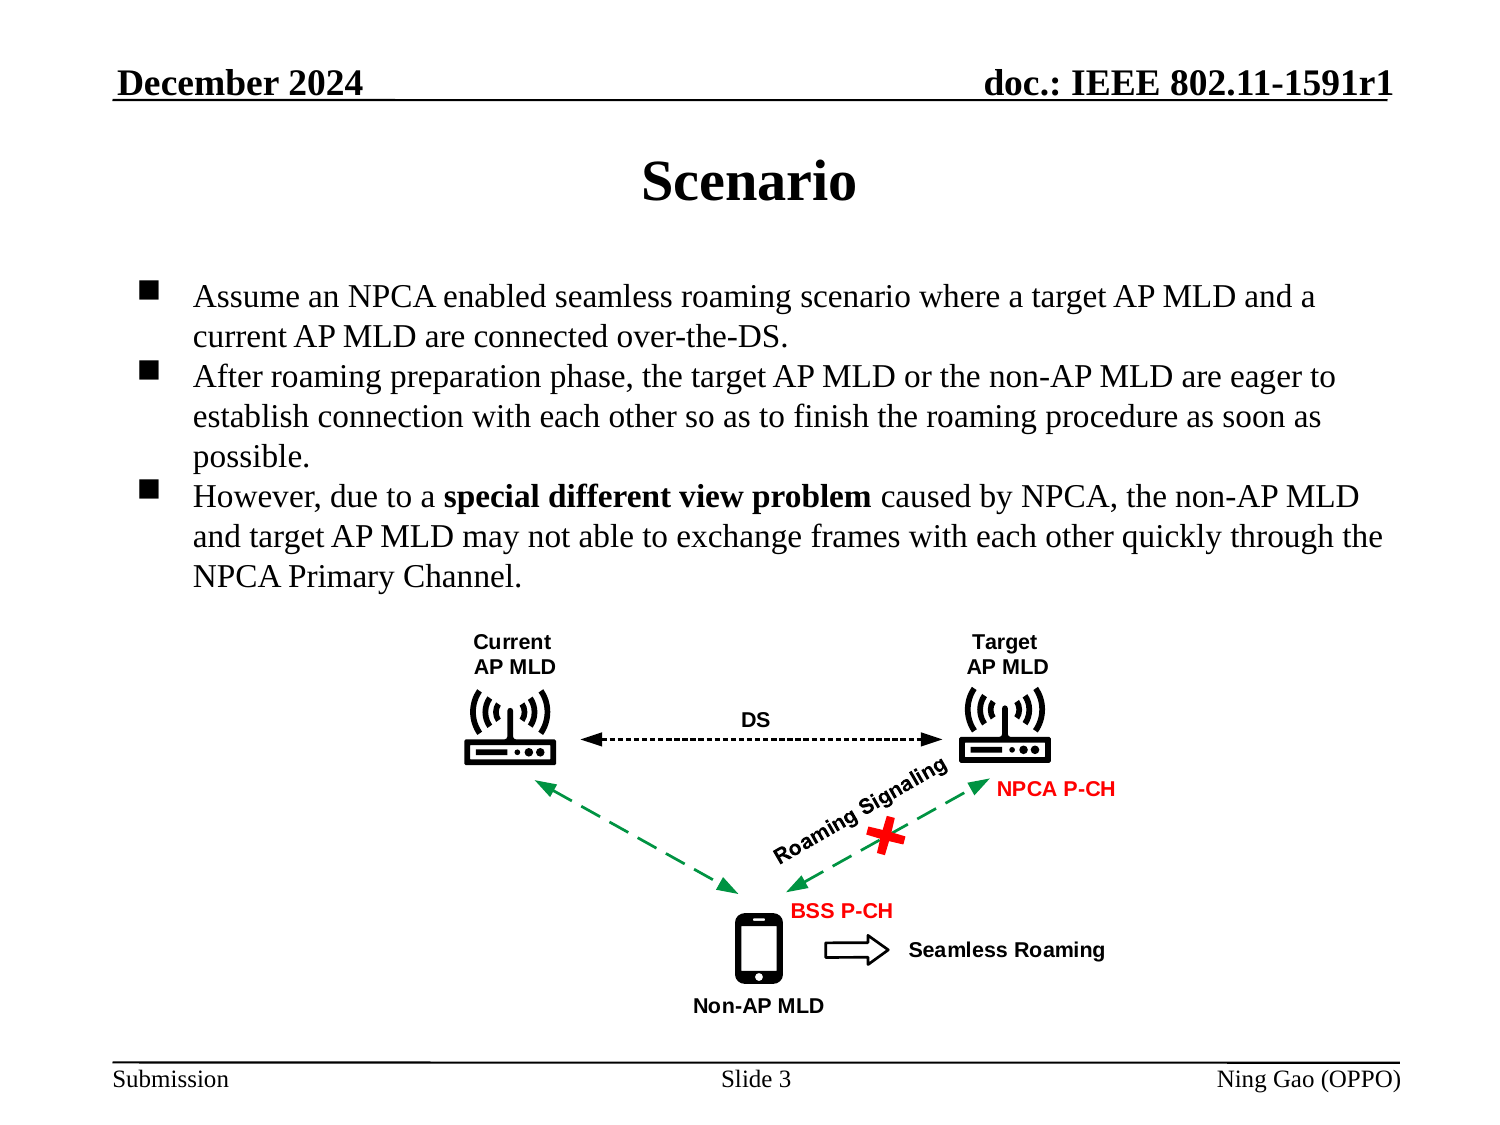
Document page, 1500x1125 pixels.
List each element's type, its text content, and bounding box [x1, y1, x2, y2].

title Scenario [111, 136, 1388, 217]
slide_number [116, 58, 507, 104]
picture [454, 621, 1129, 1031]
footer Ning Gao (OPPO) [1031, 1061, 1402, 1093]
slide_number Slide 3 [712, 1061, 800, 1123]
text_box Assume an NPCA enabled seamless roaming scenario where a target AP MLD and a current AP MLD are connected over-the-DS. After roaming preparation phase, the target AP MLD or the non-AP MLD are eager to establish connection with each other so as to finish the roaming procedure as soon as possible. However, due to a special different view problem caused by NPCA, the non-AP MLD and target AP MLD may not able to exchange frames with each other quickly through the NPCA Primary Channel. [121, 267, 1402, 602]
